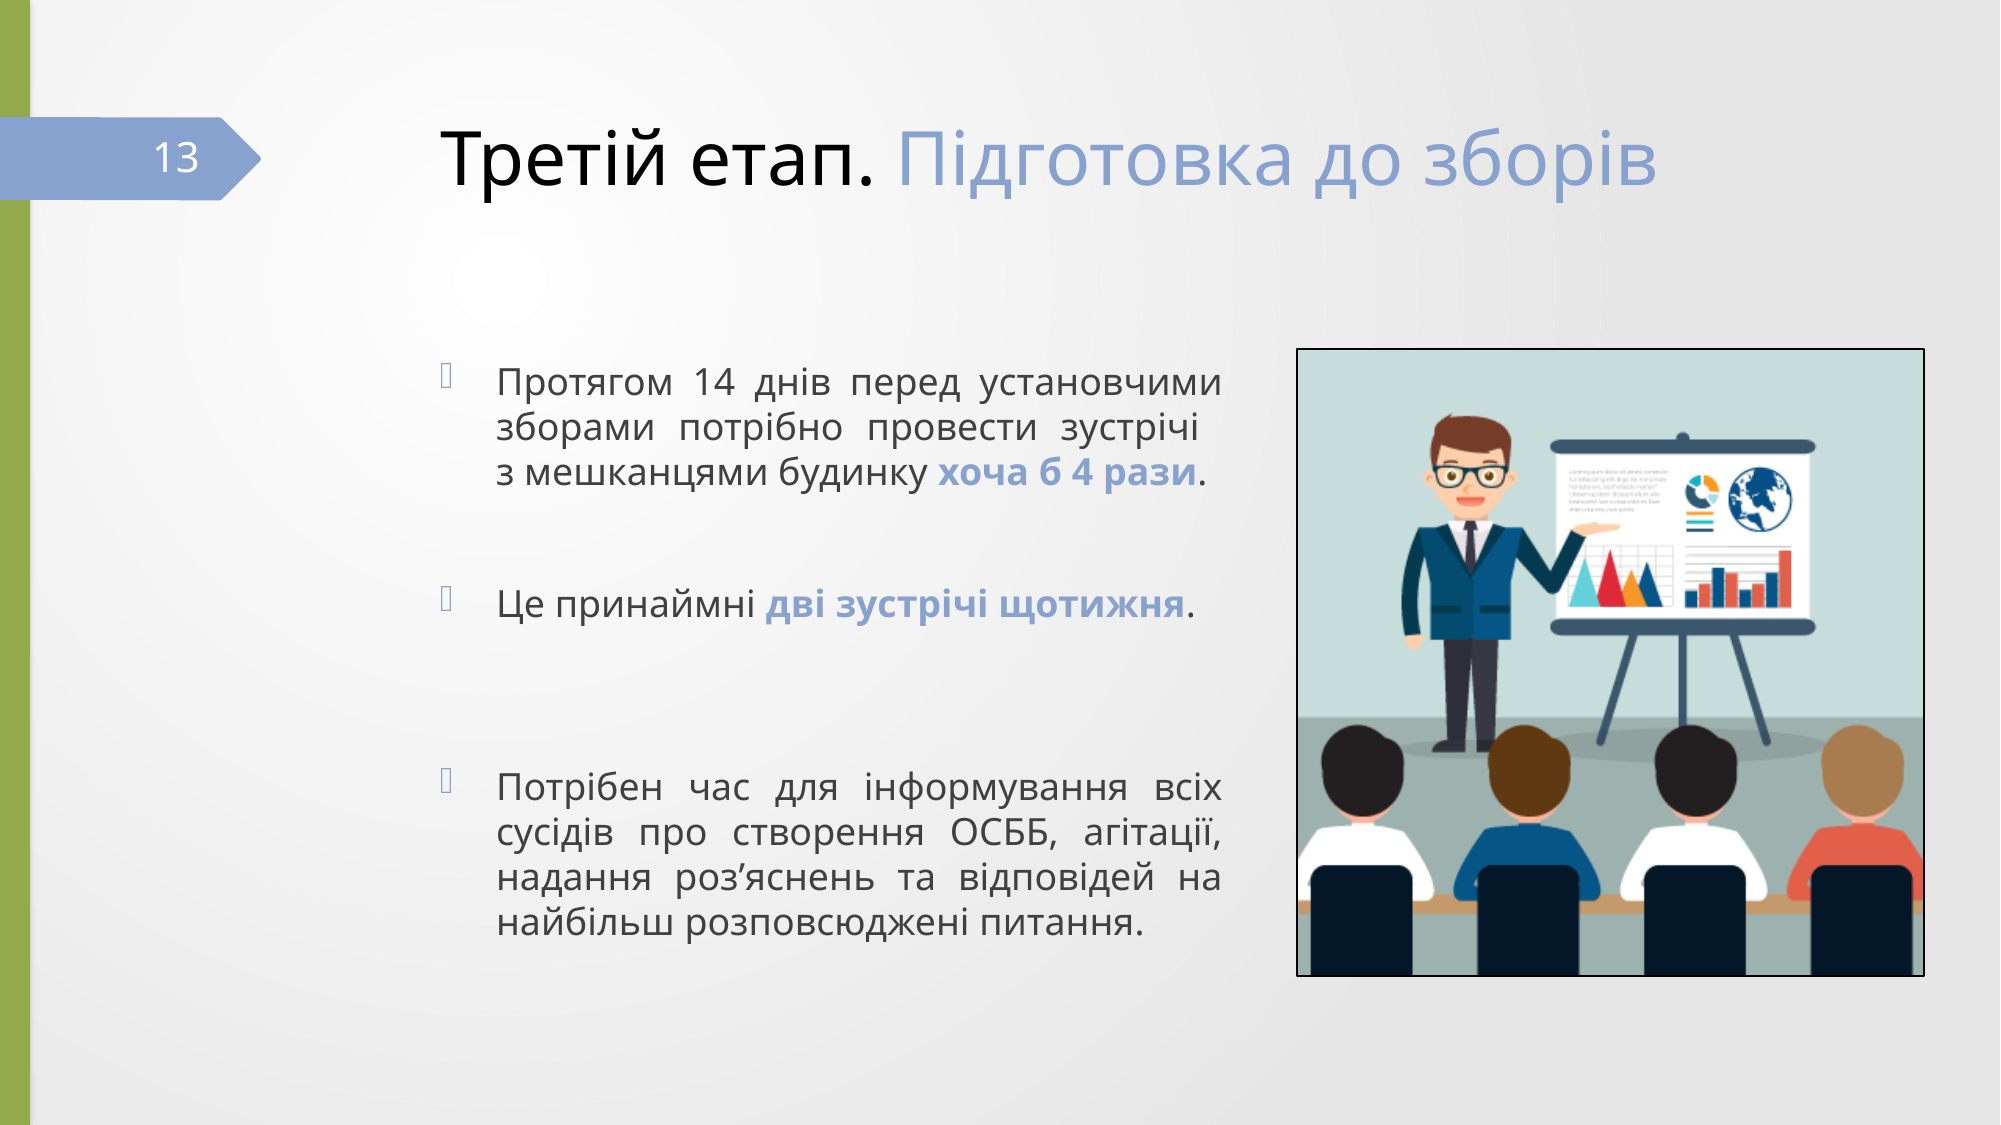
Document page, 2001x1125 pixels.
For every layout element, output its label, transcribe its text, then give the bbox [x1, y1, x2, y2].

title Третій етап. Підготовка до зборів [425, 102, 1888, 313]
slide_number 13 [87, 129, 216, 190]
picture [1297, 349, 1923, 976]
list Протягом 14 днів перед установчими зборами потрібно провести зустрічі з мешканцями будинку хоча б 4 рази. Це принаймні дві зустрічі щотижня. Потрібен час для інформування всіх сусідів про створення ОСББ, агітації, надання роз’яснень та відповідей на найбільш розповсюджені питання. [424, 350, 1239, 1030]
